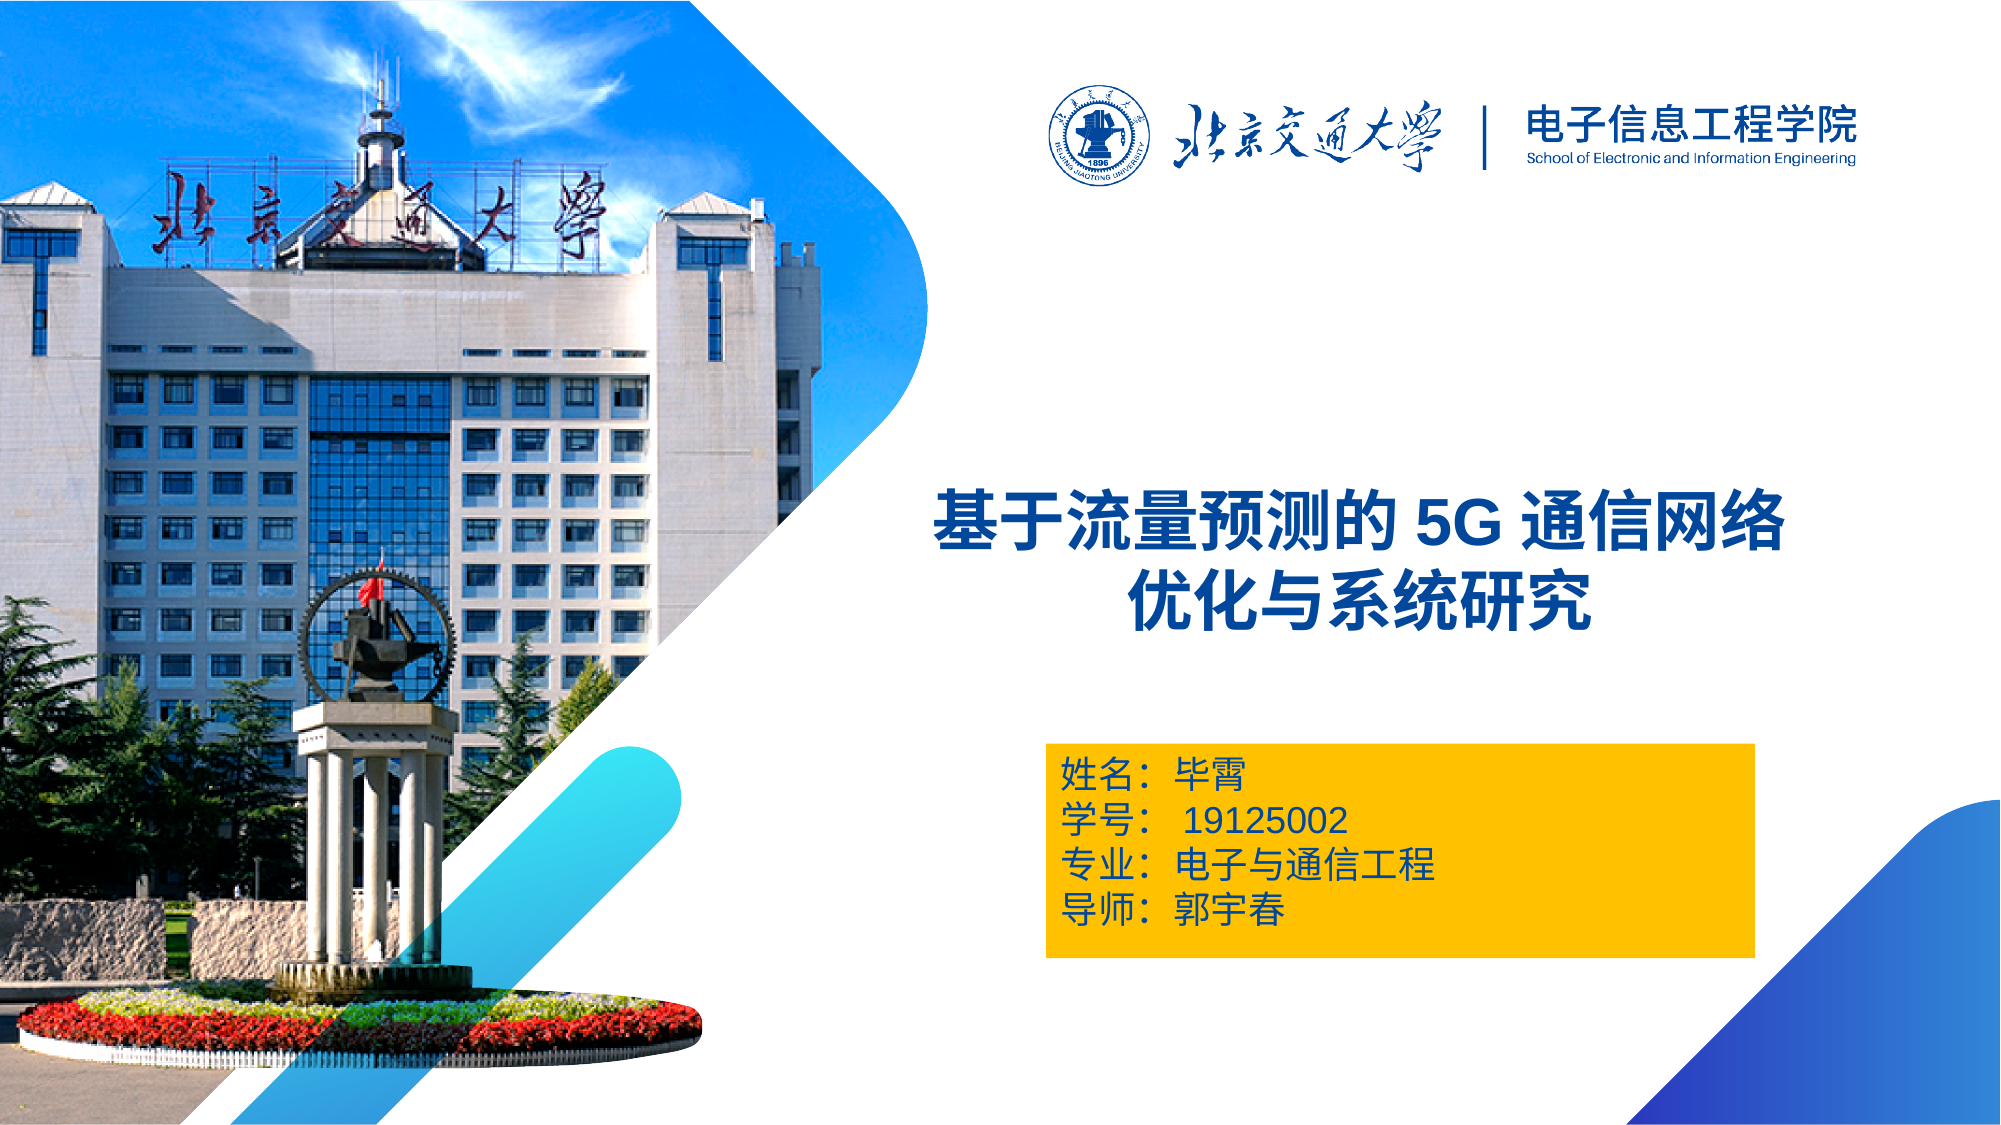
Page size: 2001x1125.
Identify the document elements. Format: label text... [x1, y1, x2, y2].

text_box 姓名：毕霄 学号：19125002 专业：电子与通信工程 导师：郭宇春 [1046, 743, 1755, 939]
text_box [1045, 743, 1756, 959]
text_box 基于流量预测的5G通信网络优化与系统研究 [889, 471, 1831, 646]
picture [0, 0, 2000, 1125]
